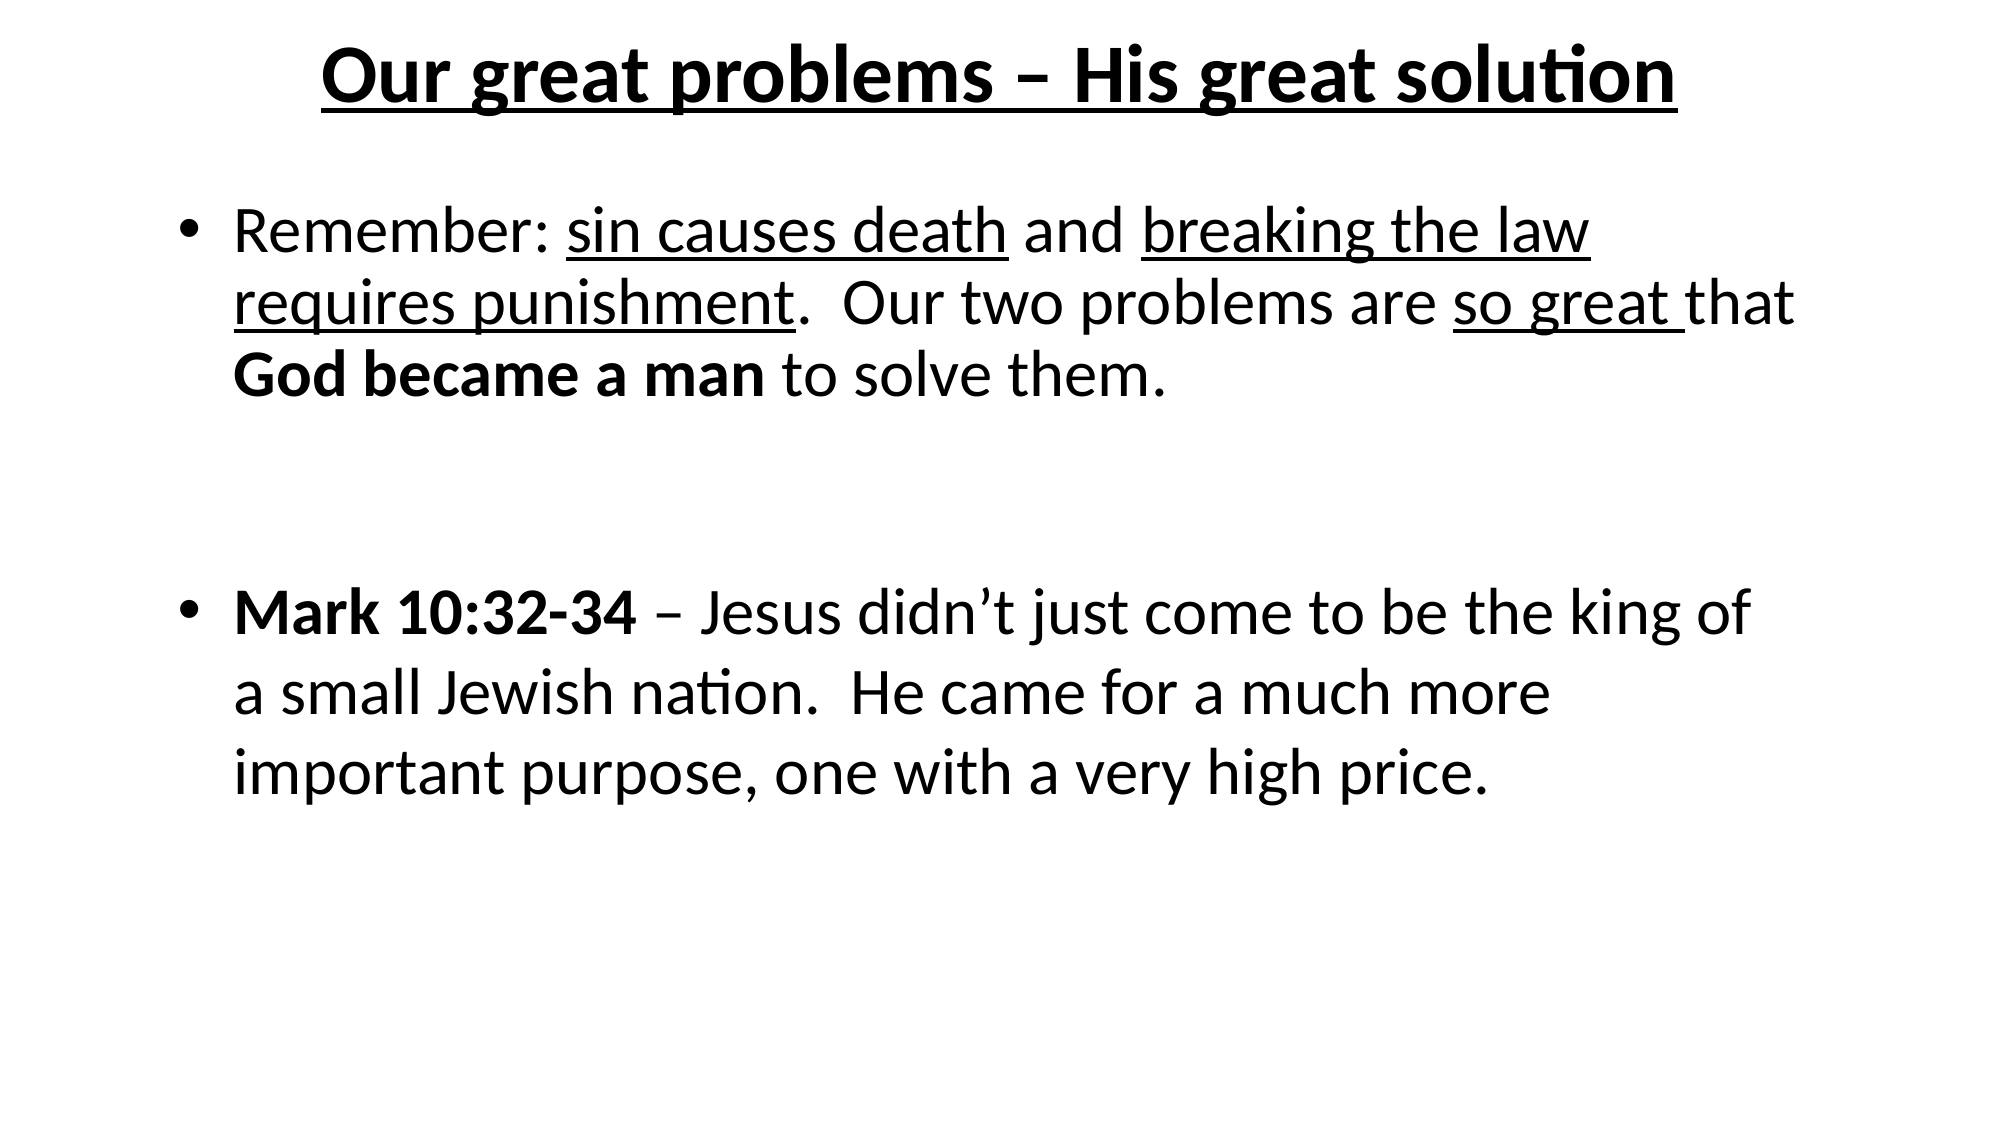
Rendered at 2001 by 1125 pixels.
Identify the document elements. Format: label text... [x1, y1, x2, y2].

title Our great problems – His great solution [249, 0, 1750, 138]
list Remember: sin causes death and breaking the law requires punishment. Our two problems are so great that God became a man to solve them. Mark 10:32-34 – Jesus didn’t just come to be the king of a small Jewish nation. He came for a much more important purpose, one with a very high price. [162, 187, 1813, 1088]
